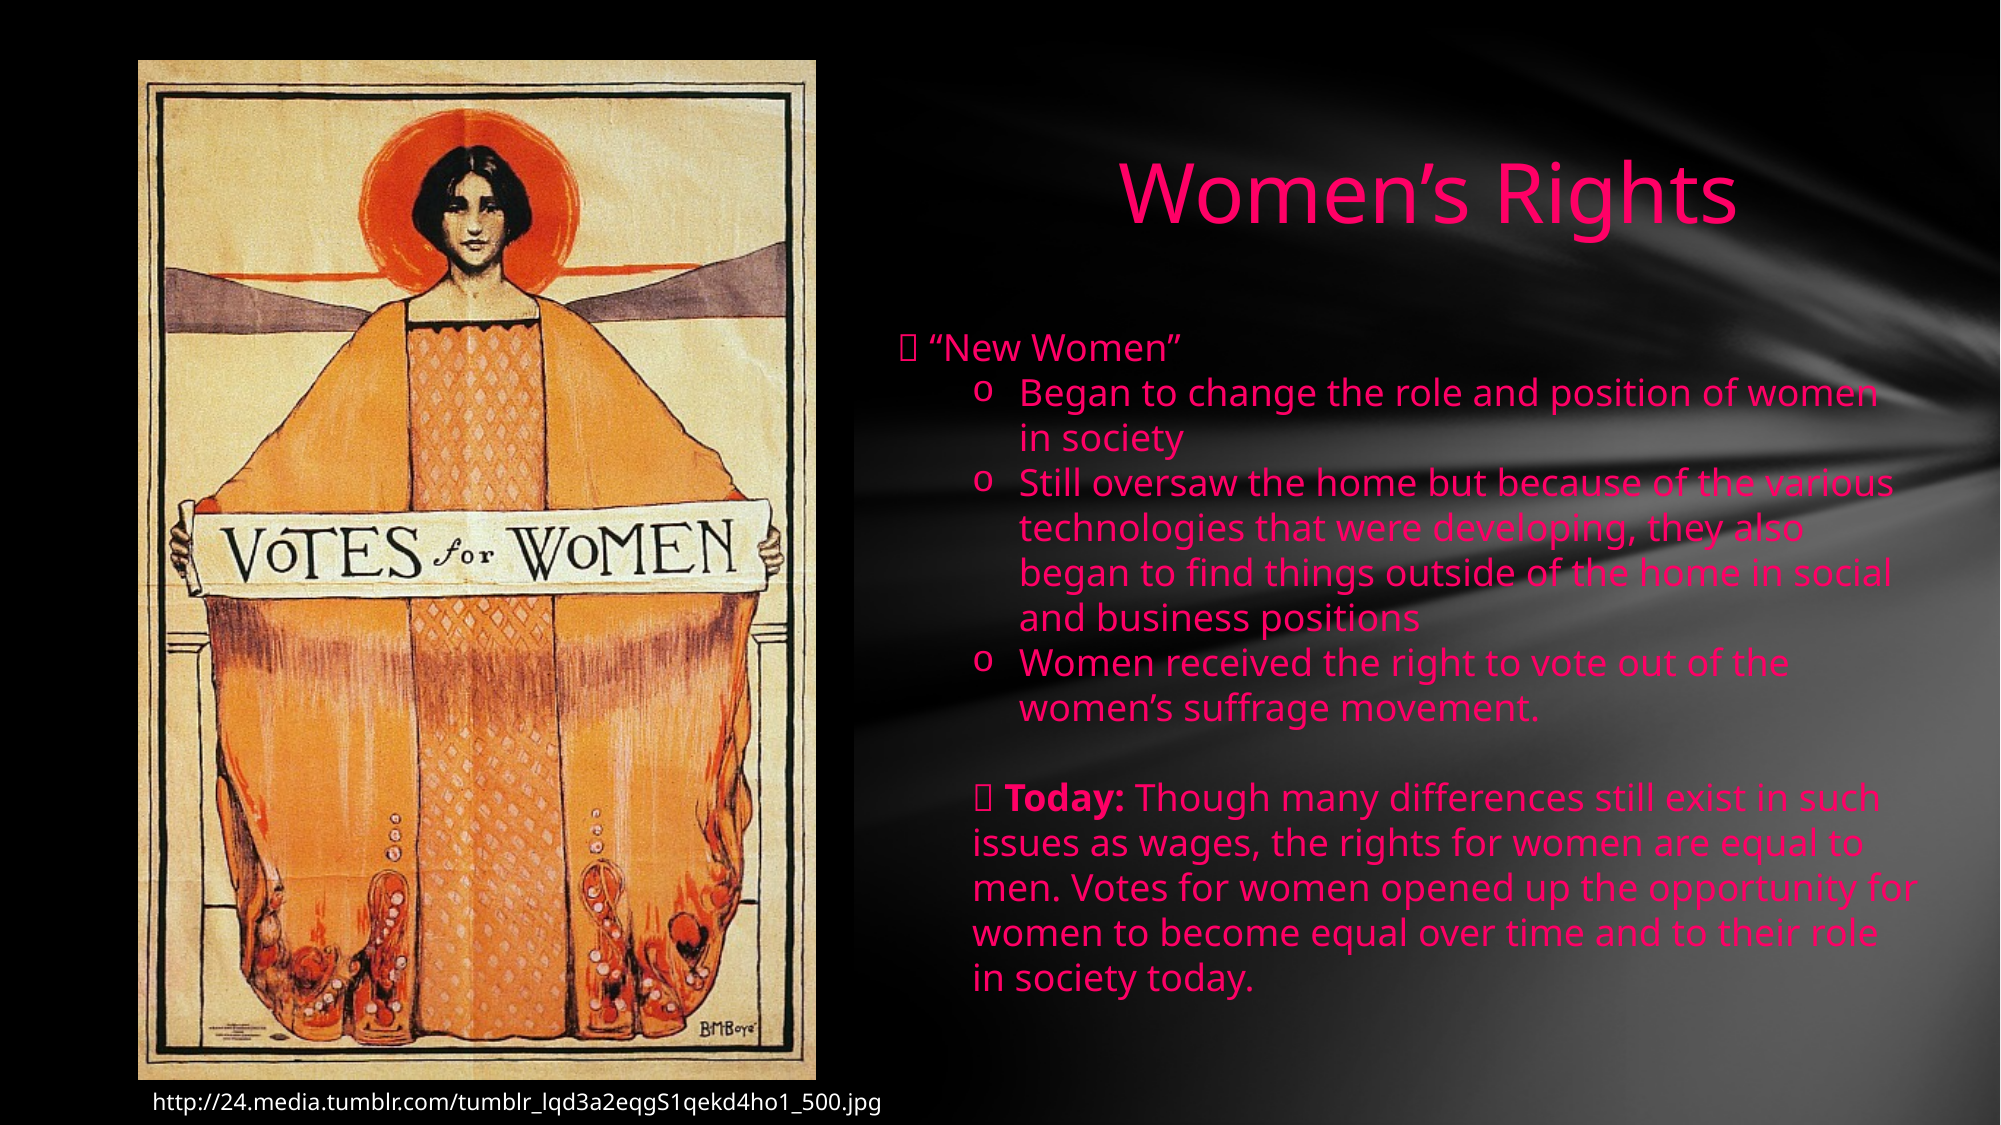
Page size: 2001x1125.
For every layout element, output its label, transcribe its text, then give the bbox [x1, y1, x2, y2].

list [137, 59, 817, 1081]
text_box http://24.media.tumblr.com/tumblr_lqd3a2eqgS1qekd4ho1_500.jpg [137, 1080, 1138, 1123]
text_box  “New Women” Began to change the role and position of women in society Still oversaw the home but because of the various technologies that were developing, they also began to find things outside of the home in social and business positions Women received the right to vote out of the women’s suffrage movement.  Today: Though many differences still exist in such issues as wages, the rights for women are equal to men. Votes for women opened up the opportunity for women to become equal over time and to their role in society today. [882, 317, 1935, 1097]
title Women’s Rights [981, 72, 1755, 248]
